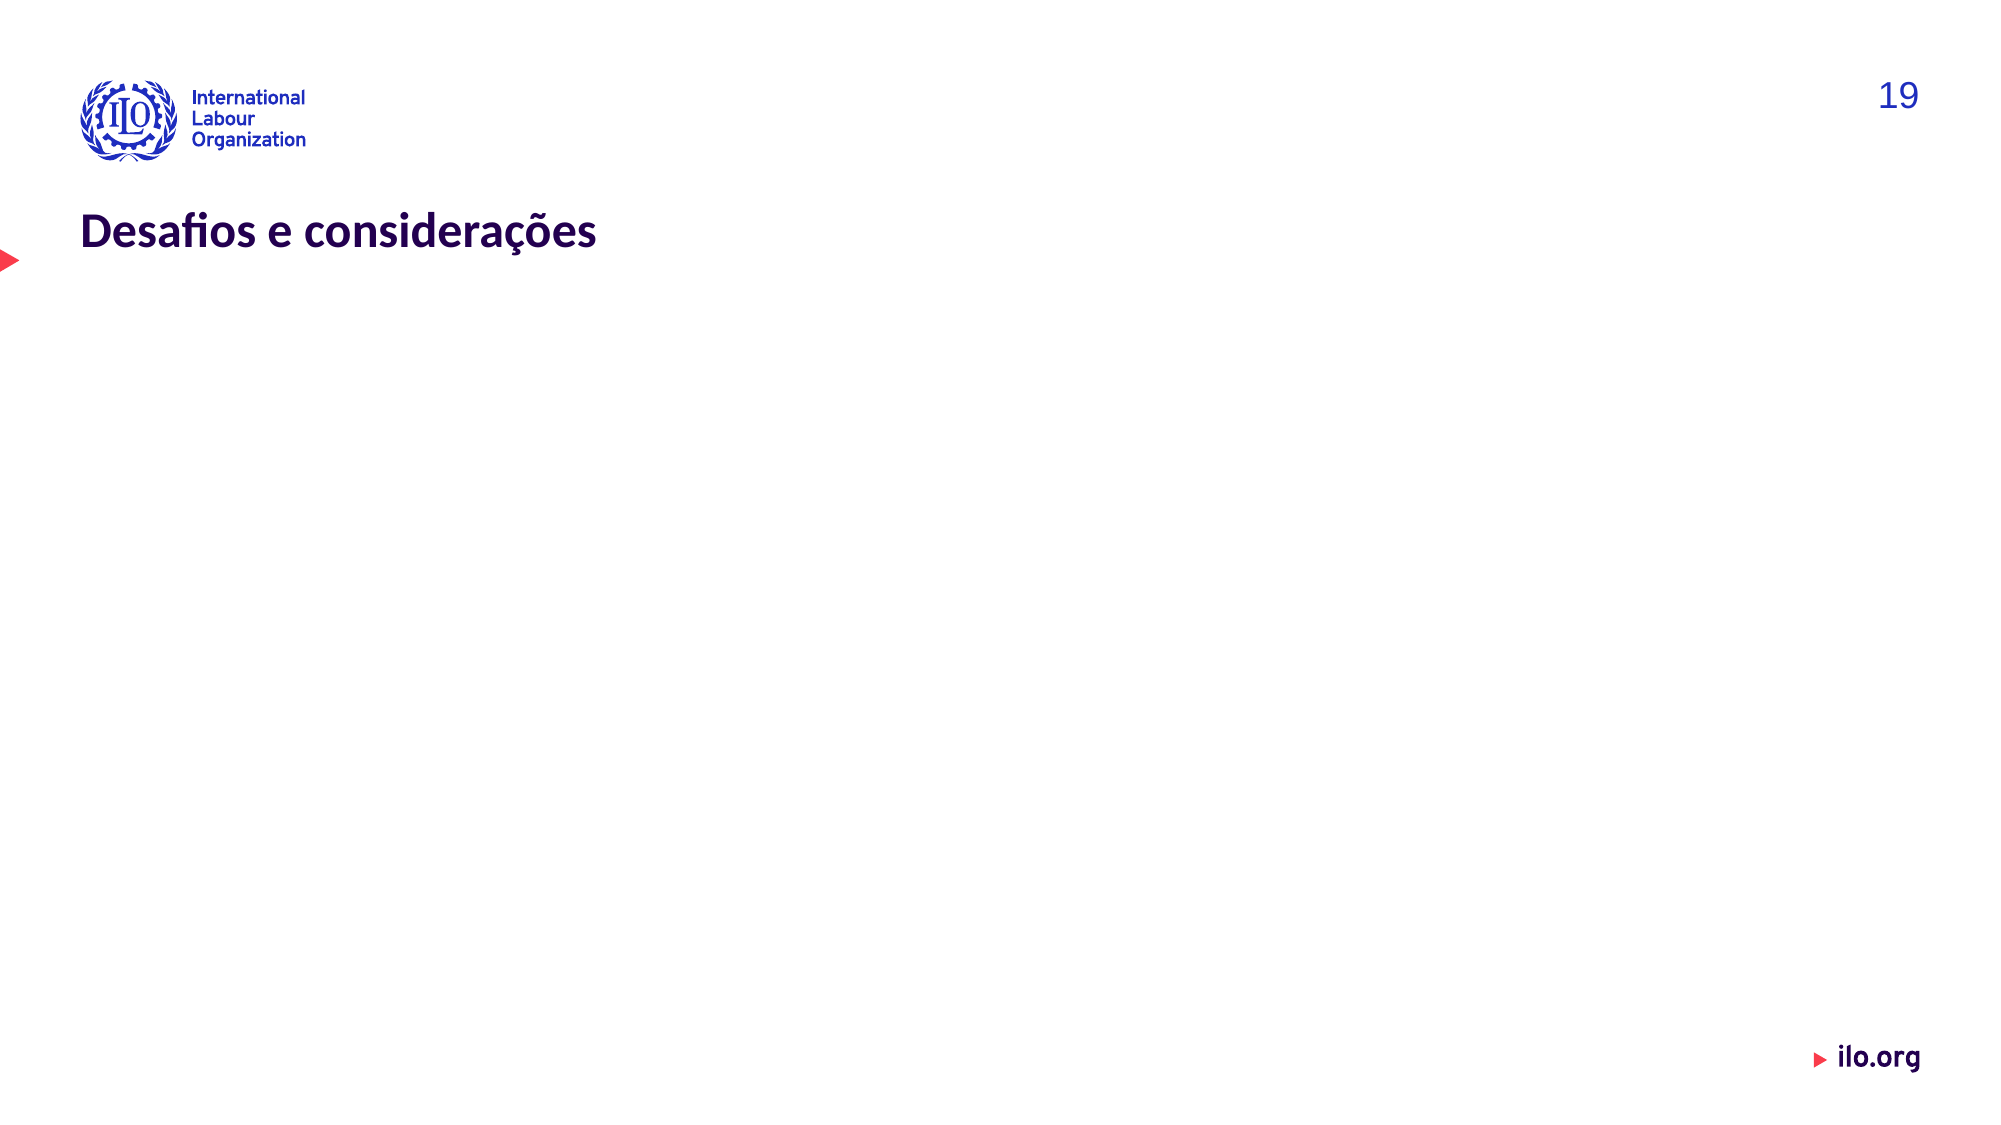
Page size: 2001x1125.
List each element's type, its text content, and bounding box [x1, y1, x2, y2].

slide_number 19 [1830, 70, 1920, 119]
text_box Desafios e considerações [80, 204, 1982, 323]
